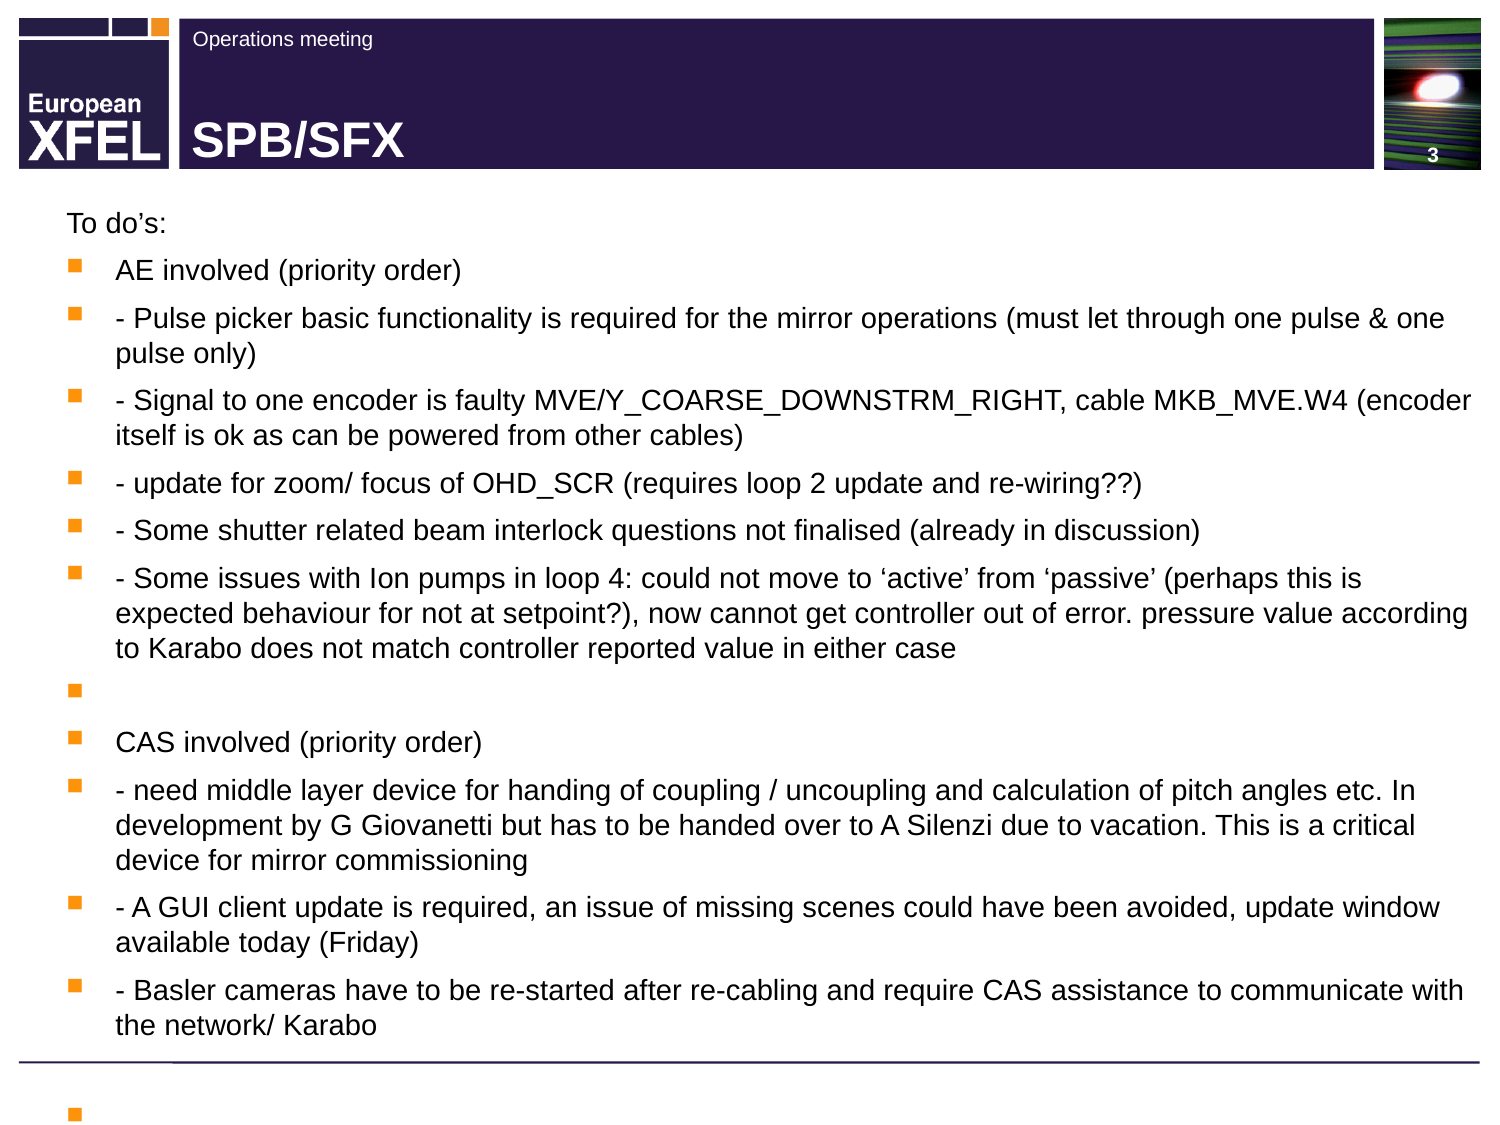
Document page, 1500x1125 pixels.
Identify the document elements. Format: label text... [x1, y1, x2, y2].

picture [19, 18, 169, 169]
list To do’s: AE involved (priority order) - Pulse picker basic functionality is required for the mirror operations (must let through one pulse & one pulse only) - Signal to one encoder is faulty MVE/Y_COARSE_DOWNSTRM_RIGHT, cable MKB_MVE.W4 (encoder itself is ok as can be powered from other cables) - update for zoom/ focus of OHD_SCR (requires loop 2 update and re-wiring??) - Some shutter related beam interlock questions not finalised (already in discussion) - Some issues with Ion pumps in loop 4: could not move to ‘active’ from ‘passive’ (perhaps this is expected behaviour for not at setpoint?), now cannot get controller out of error. pressure value according to Karabo does not match controller reported value in either case CAS involved (priority order) - need middle layer device for handing of coupling / uncoupling and calculation of pitch angles etc. In development by G Giovanetti but has to be handed over to A Silenzi due to vacation. This is a critical device for mirror commissioning - A GUI client update is required, an issue of missing scenes could have been avoided, update window available today (Friday) - Basler cameras have to be re-started after re-cabling and require CAS assistance to communicate with the network/ Karabo [66, 204, 1475, 1031]
picture [1384, 18, 1481, 170]
title SPB/SFX [179, 50, 1375, 168]
